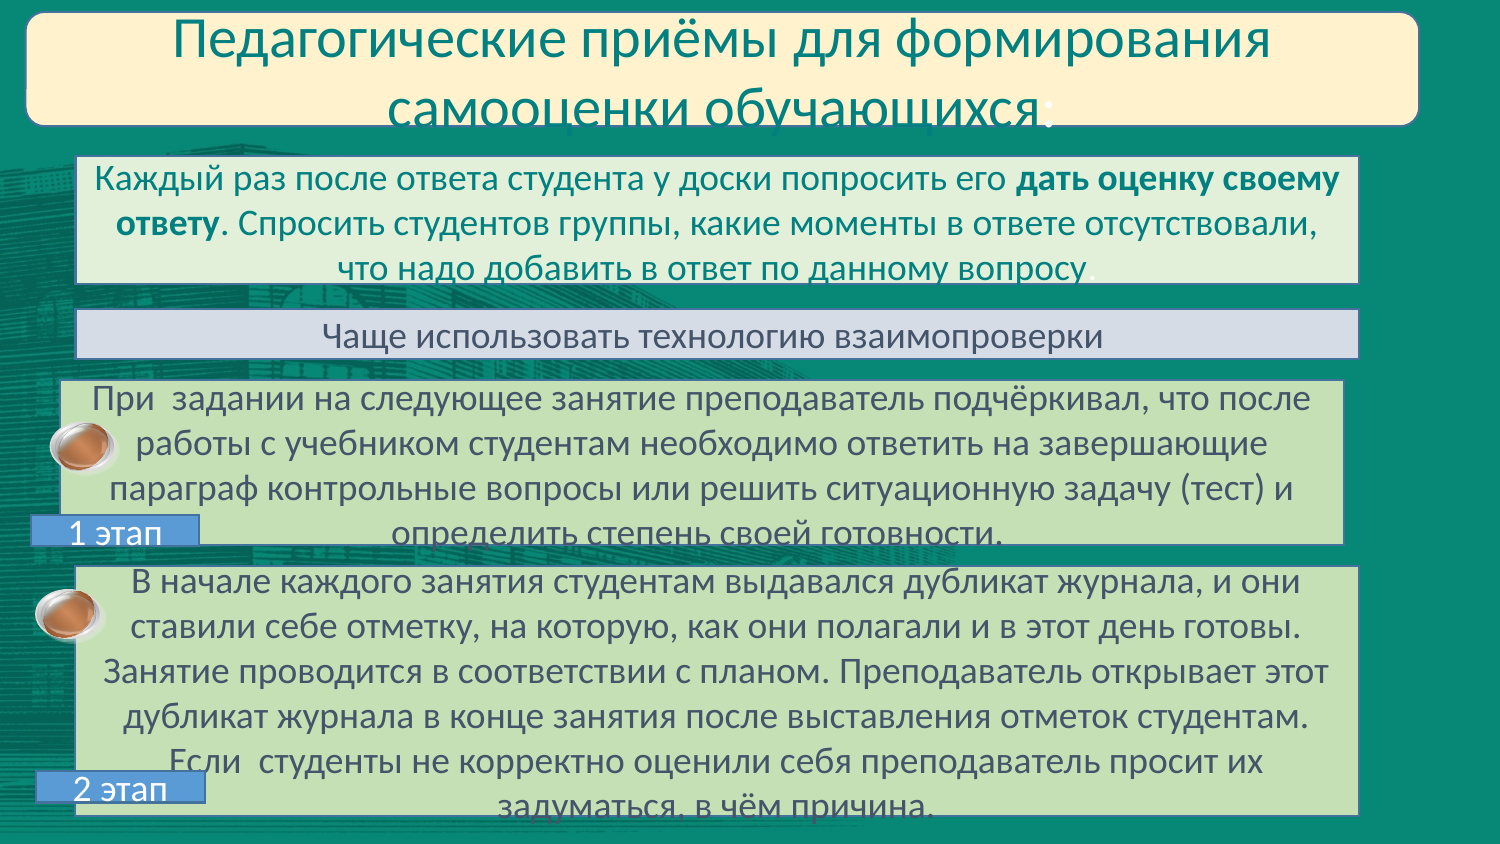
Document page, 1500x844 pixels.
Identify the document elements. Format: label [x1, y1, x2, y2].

text_box [35, 589, 101, 639]
text_box [50, 422, 116, 471]
picture [0, 0, 1500, 844]
